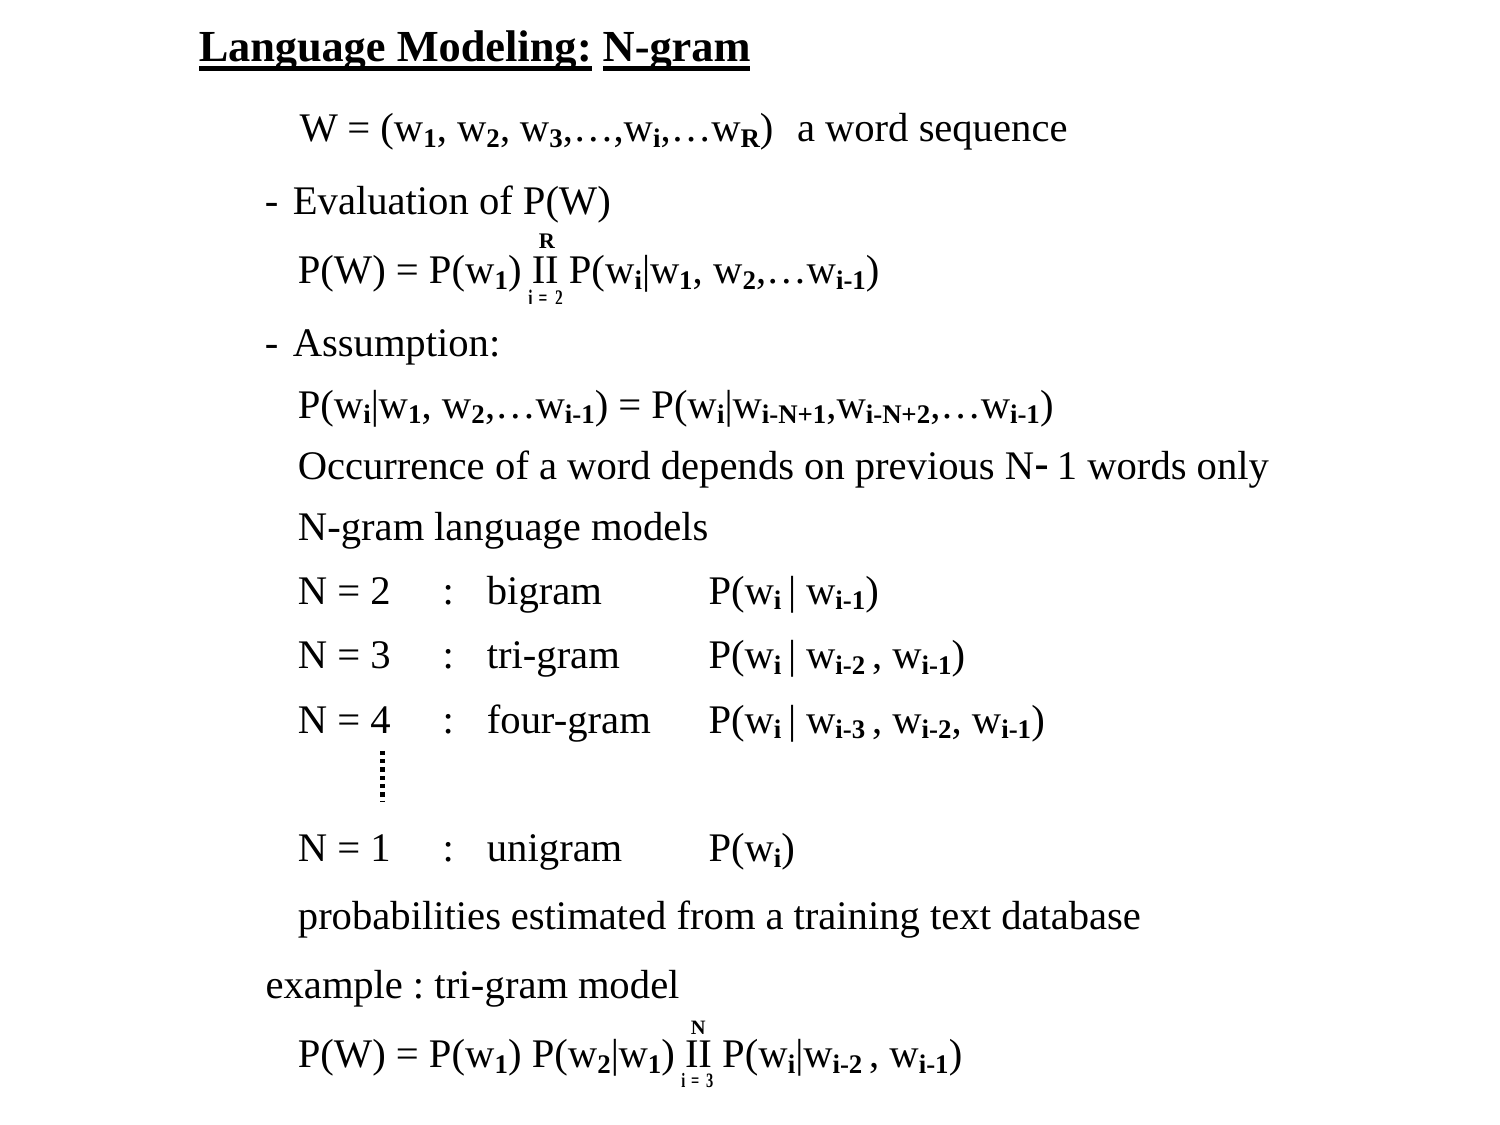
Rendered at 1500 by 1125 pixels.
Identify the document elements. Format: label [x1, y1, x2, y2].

text_box [176, 20, 1296, 1109]
